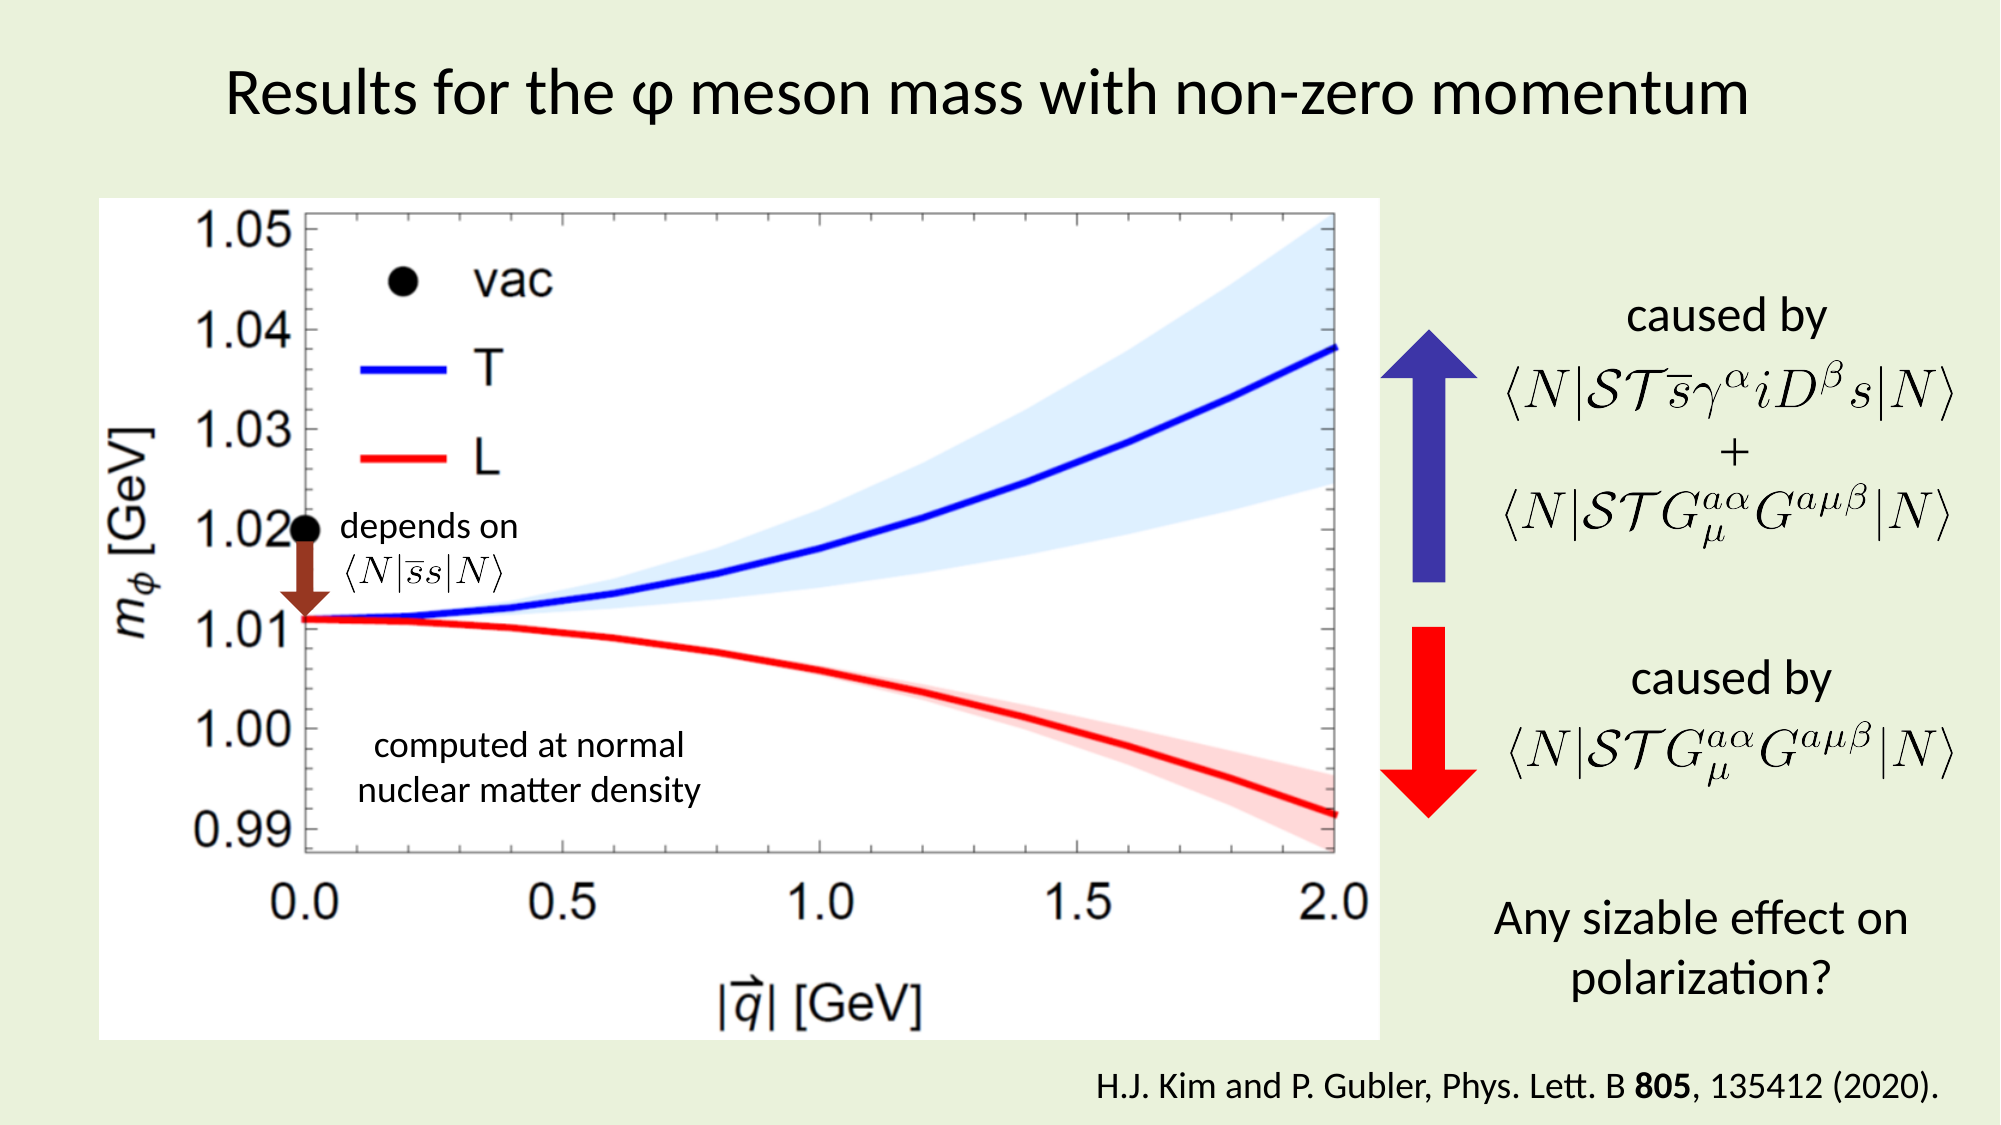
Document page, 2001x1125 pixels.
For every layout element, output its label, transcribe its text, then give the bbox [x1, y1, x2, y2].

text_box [317, 494, 542, 593]
text_box caused by [1593, 274, 1861, 350]
text_box [1380, 625, 1480, 820]
text_box [1380, 327, 1481, 584]
picture [1510, 721, 1953, 787]
text_box Any sizable effect on polarization? [1423, 877, 1980, 1012]
picture [1505, 483, 1949, 549]
text_box Results for the φ meson mass with non-zero momentum [210, 40, 1861, 136]
text_box H.J. Kim and P. Gubler, Phys. Lett. B 805, 135412 (2020). [1081, 1053, 2000, 1114]
text_box ＋ [1701, 421, 1861, 482]
picture [99, 198, 1380, 1040]
picture [1507, 360, 1953, 421]
text_box caused by [1598, 637, 1866, 713]
